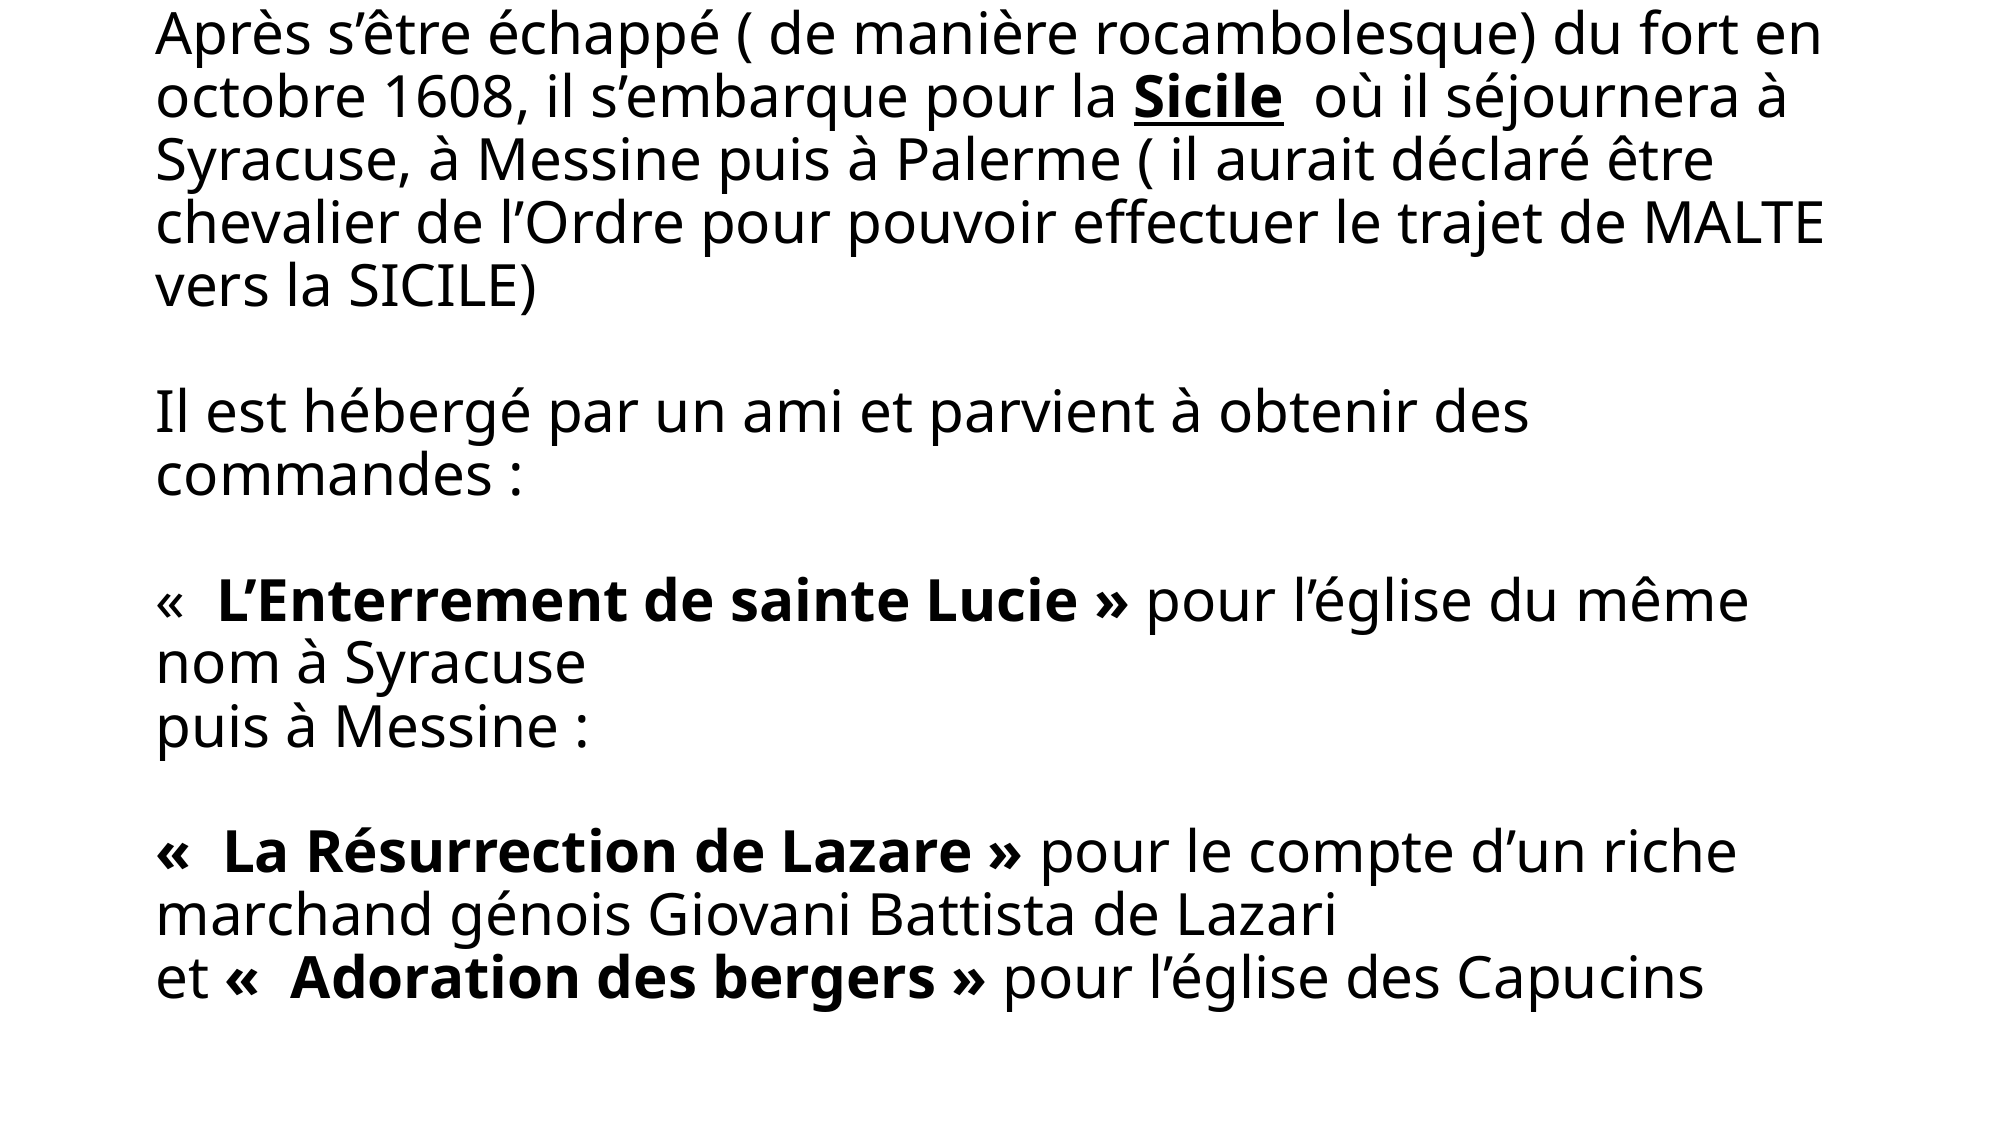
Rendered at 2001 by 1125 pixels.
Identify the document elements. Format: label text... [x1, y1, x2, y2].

title Après s’être échappé ( de manière rocambolesque) du fort en octobre 1608, il s’embarque pour la Sicile où il séjournera à Syracuse, à Messine puis à Palerme ( il aurait déclaré être chevalier de l’Ordre pour pouvoir effectuer le trajet de MALTE vers la SICILE) Il est hébergé par un ami et parvient à obtenir des commandes : « L’Enterrement de sainte Lucie » pour l’église du même nom à Syracuse puis à Messine : « La Résurrection de Lazare » pour le compte d’un riche marchand génois Giovani Battista de Lazari et « Adoration des bergers » pour l’église des Capucins [140, 399, 1866, 617]
